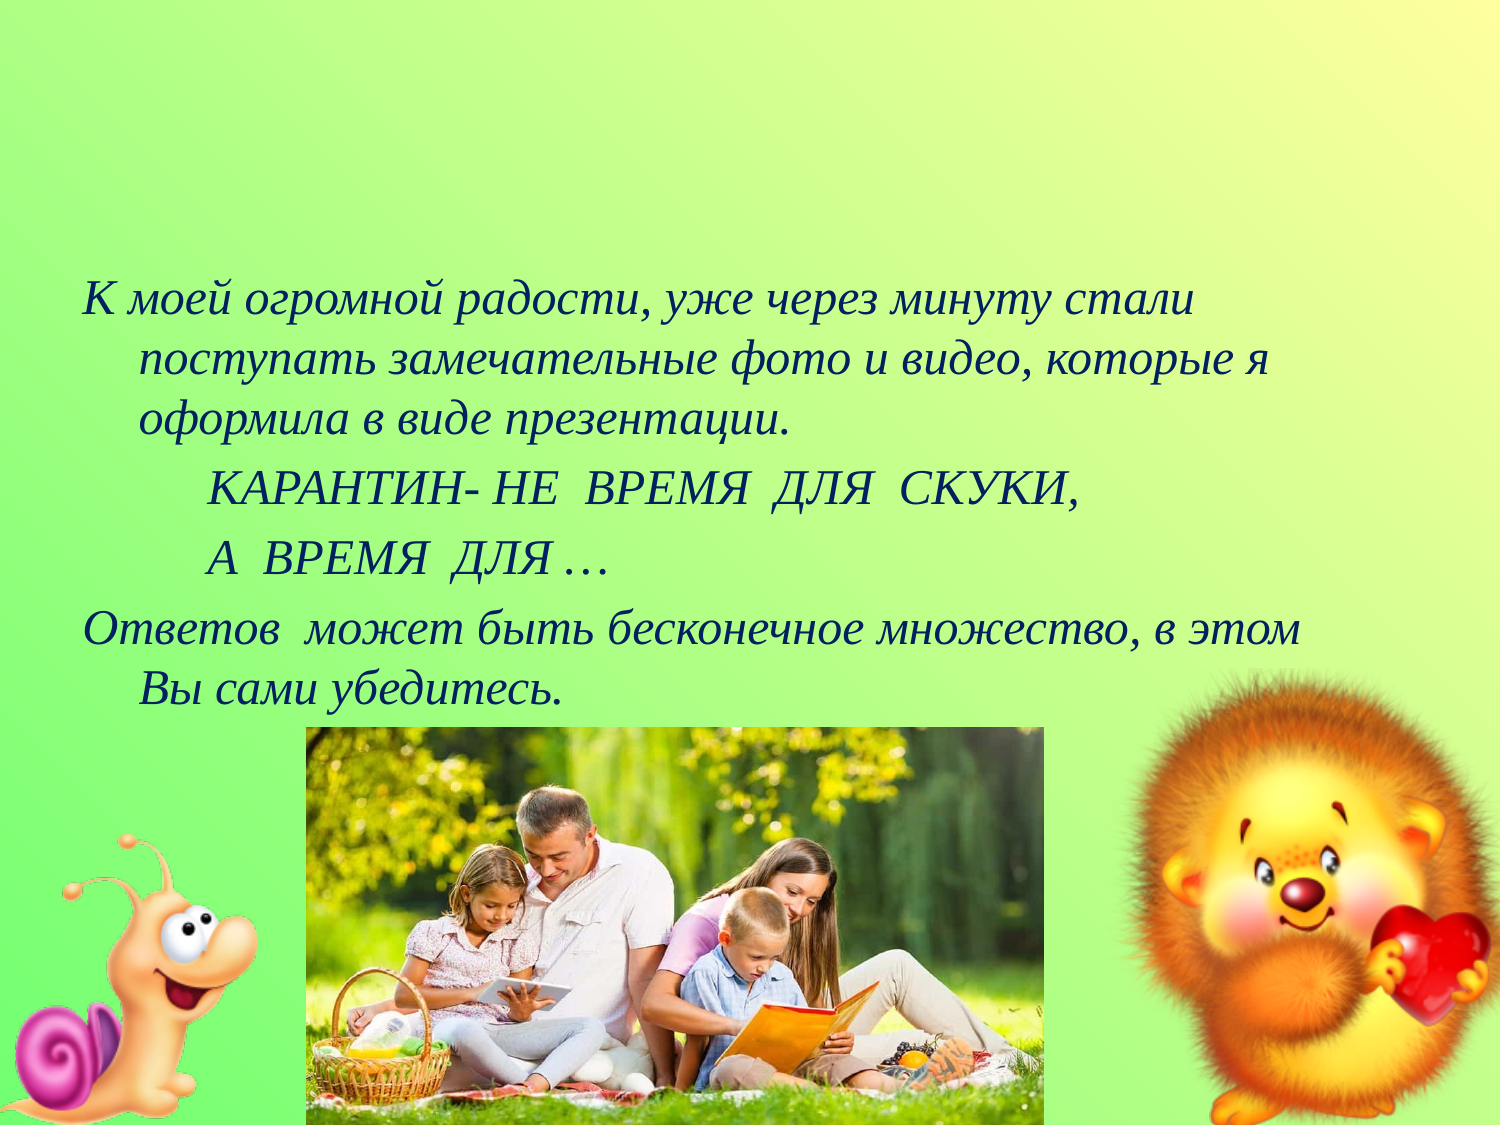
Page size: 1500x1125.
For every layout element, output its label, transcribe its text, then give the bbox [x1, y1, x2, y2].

picture [0, 834, 257, 1125]
picture [1069, 668, 1500, 1125]
picture [306, 726, 1044, 1125]
list К моей огромной радости, уже через минуту стали поступать замечательные фото и видео, которые я оформила в виде презентации. КАРАНТИН- НЕ ВРЕМЯ ДЛЯ СКУКИ, А ВРЕМЯ ДЛЯ … Ответов может быть бесконечное множество, в этом Вы сами убедитесь. [67, 167, 1331, 839]
